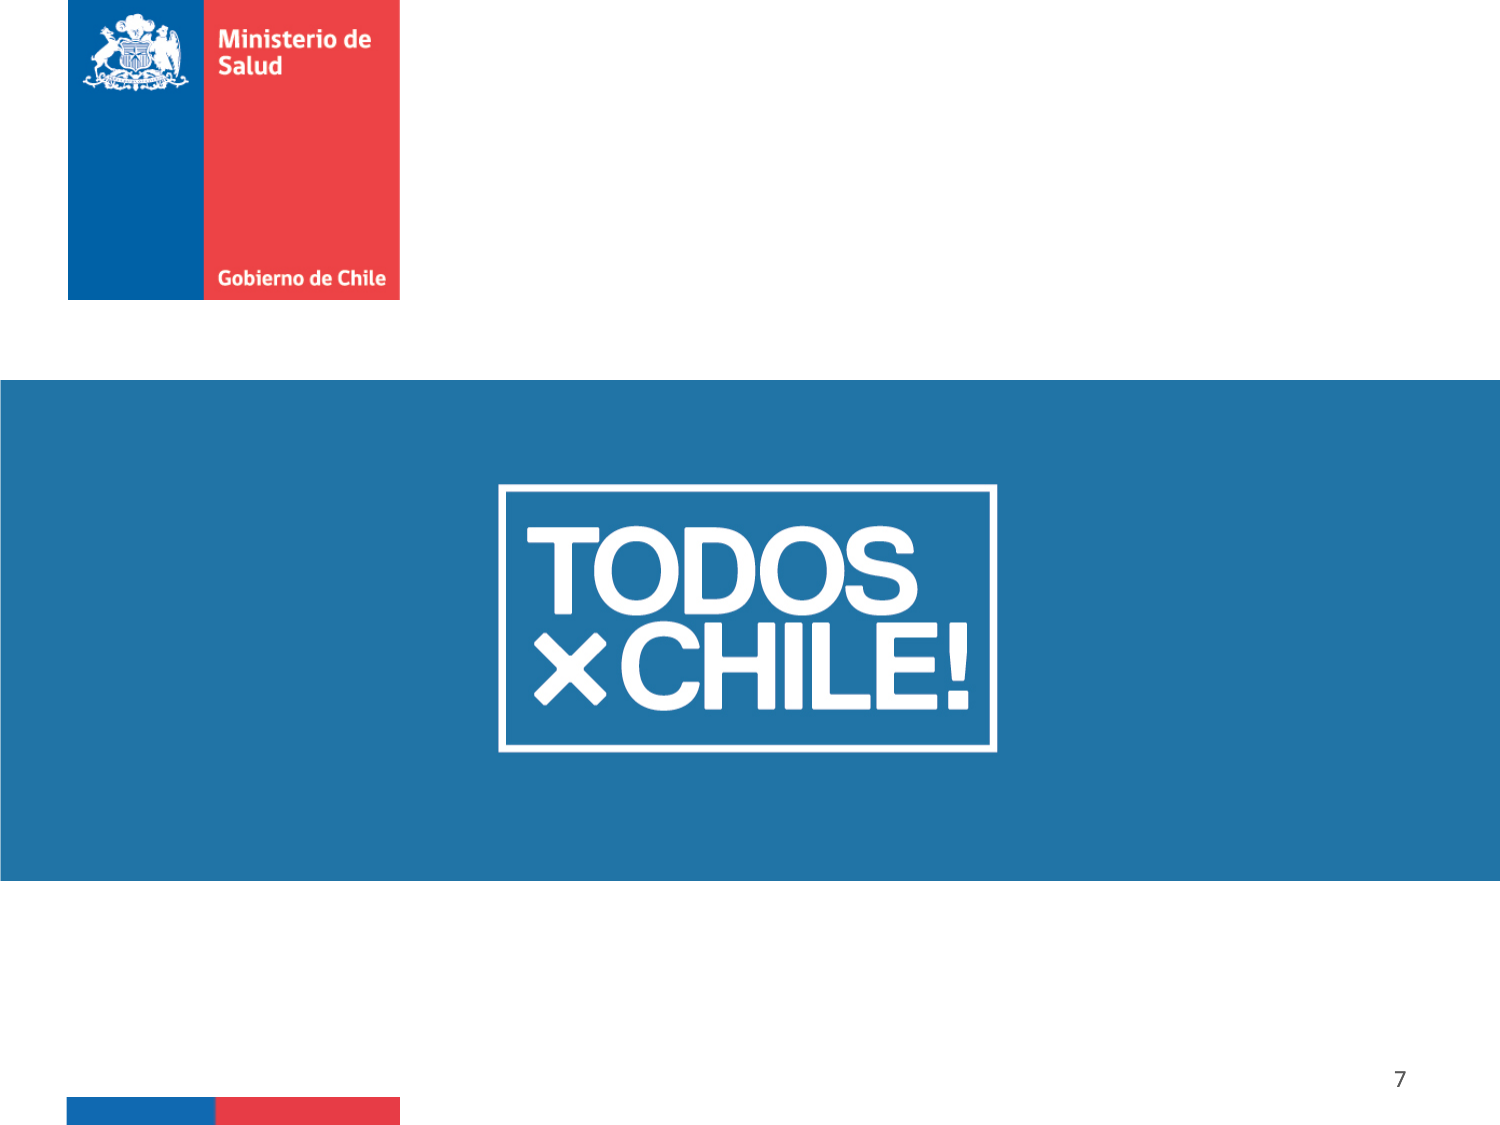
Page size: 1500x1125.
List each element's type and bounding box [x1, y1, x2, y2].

picture [66, 1097, 400, 1125]
picture [68, 0, 400, 300]
picture [0, 380, 1500, 882]
